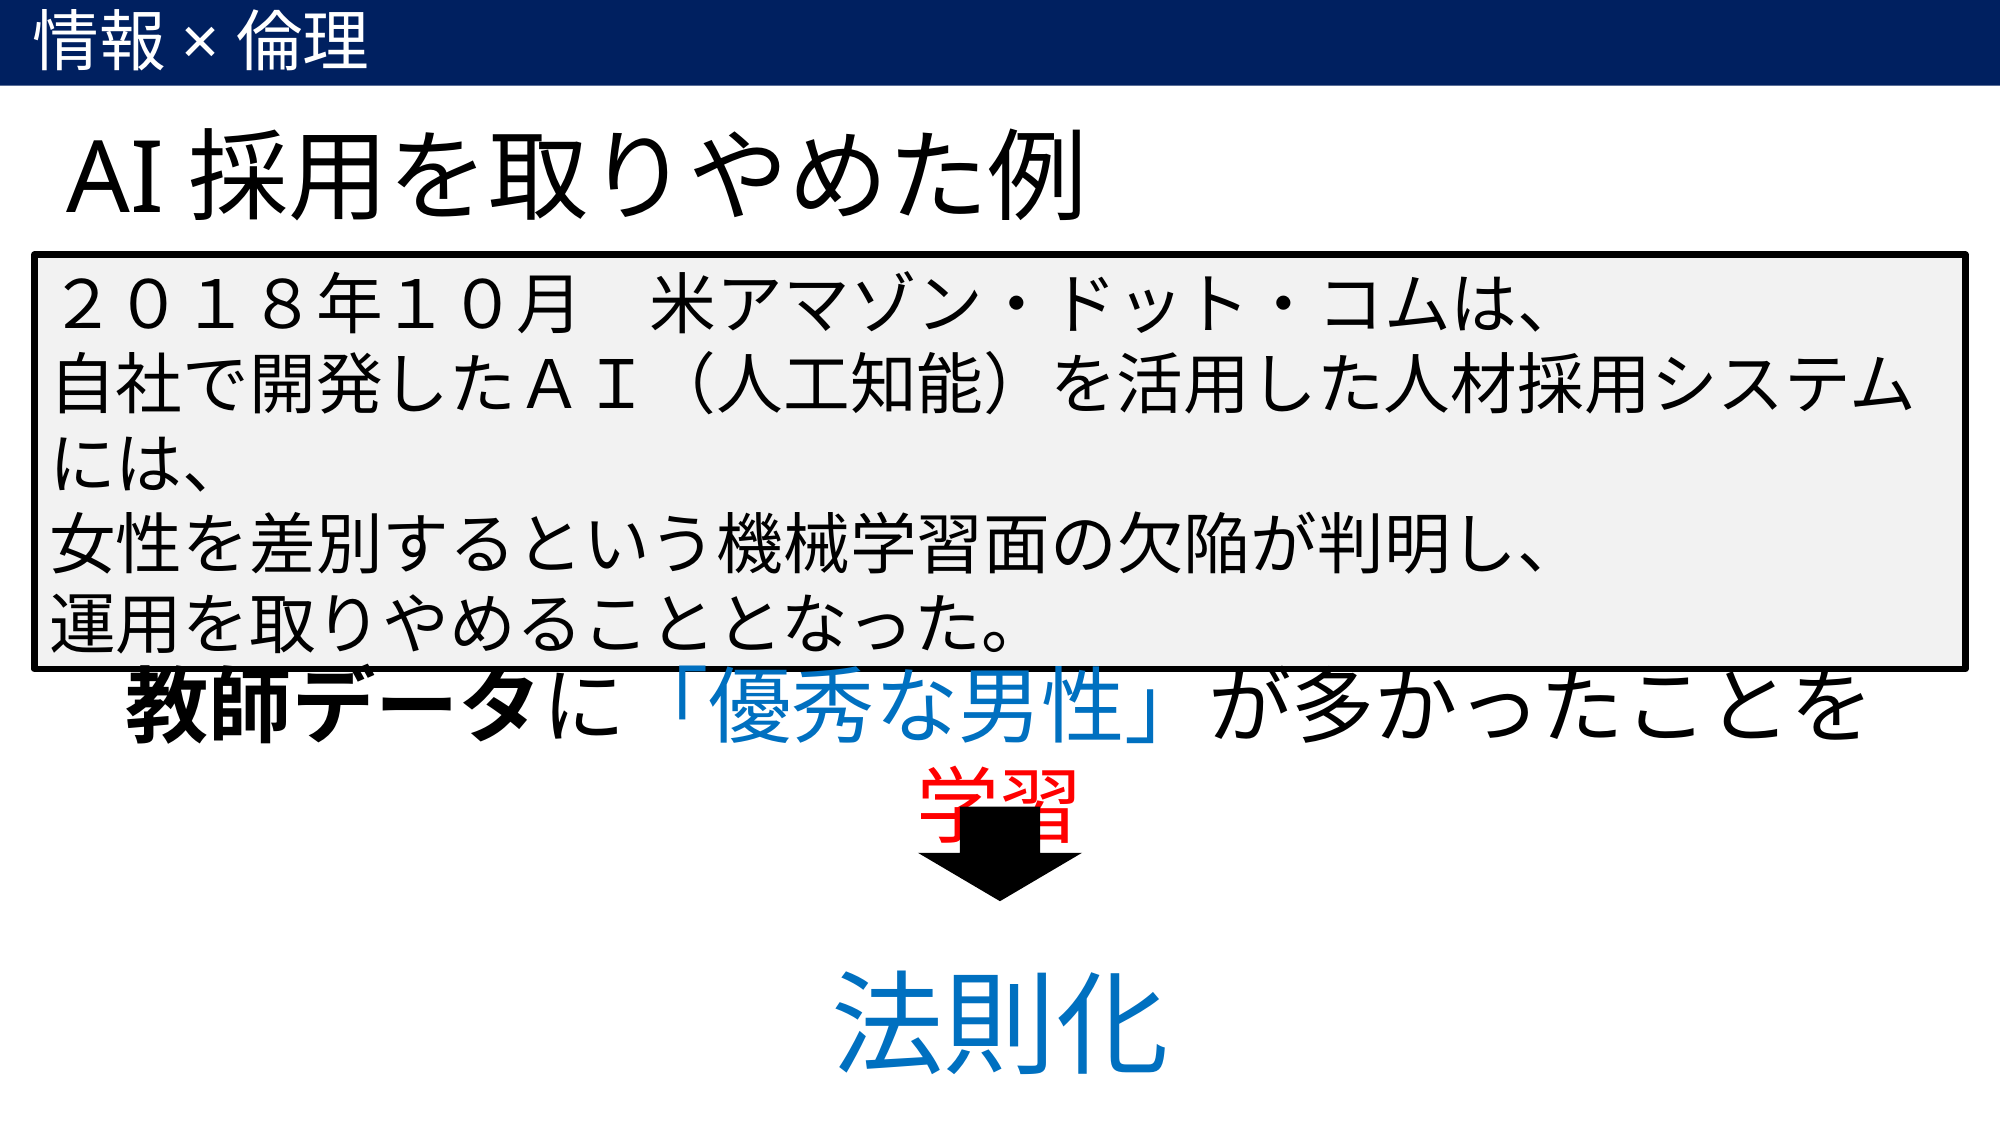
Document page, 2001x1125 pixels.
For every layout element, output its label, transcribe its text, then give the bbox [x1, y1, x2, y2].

list 情報×倫理 [17, 8, 1983, 79]
title AI採用を取りやめた例 [51, 106, 1949, 254]
text_box ２０１８年１０月 米アマゾン・ドット・コムは、 自社で開発したＡＩ（人工知能）を活用した人材採用システムには、 女性を差別するという機械学習面の欠陥が判明し、 運用を取りやめることとなった。 [34, 254, 1966, 670]
text_box [917, 806, 1083, 902]
text_box 教師データに「優秀な男性」が多かったことを学習 法則化 [86, 645, 1914, 1096]
